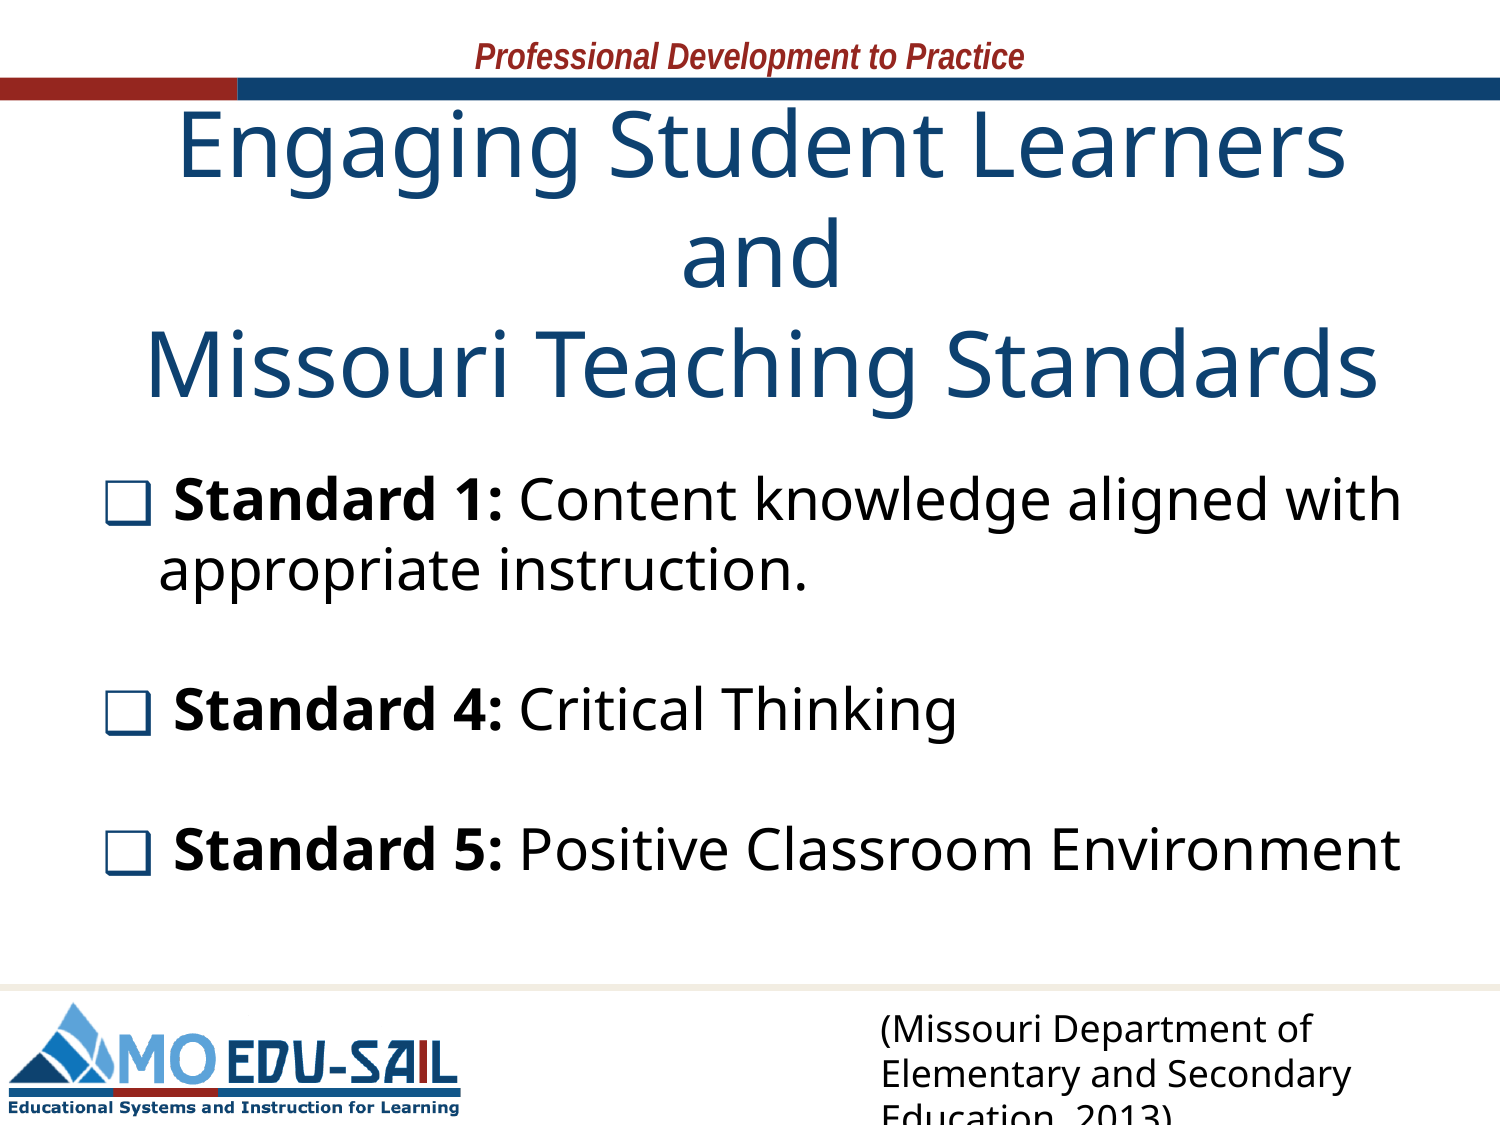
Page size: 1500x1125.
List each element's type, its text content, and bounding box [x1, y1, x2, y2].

picture [8, 997, 475, 1120]
title Engaging Student Learners and Missouri Teaching Standards [87, 95, 1438, 408]
text_box (Missouri Department of Elementary and Secondary Education, 2013) [865, 997, 1463, 1125]
list Standard 1: Content knowledge aligned with appropriate instruction. Standard 4: Critical Thinking Standard 5: Positive Classroom Environment [87, 454, 1438, 894]
